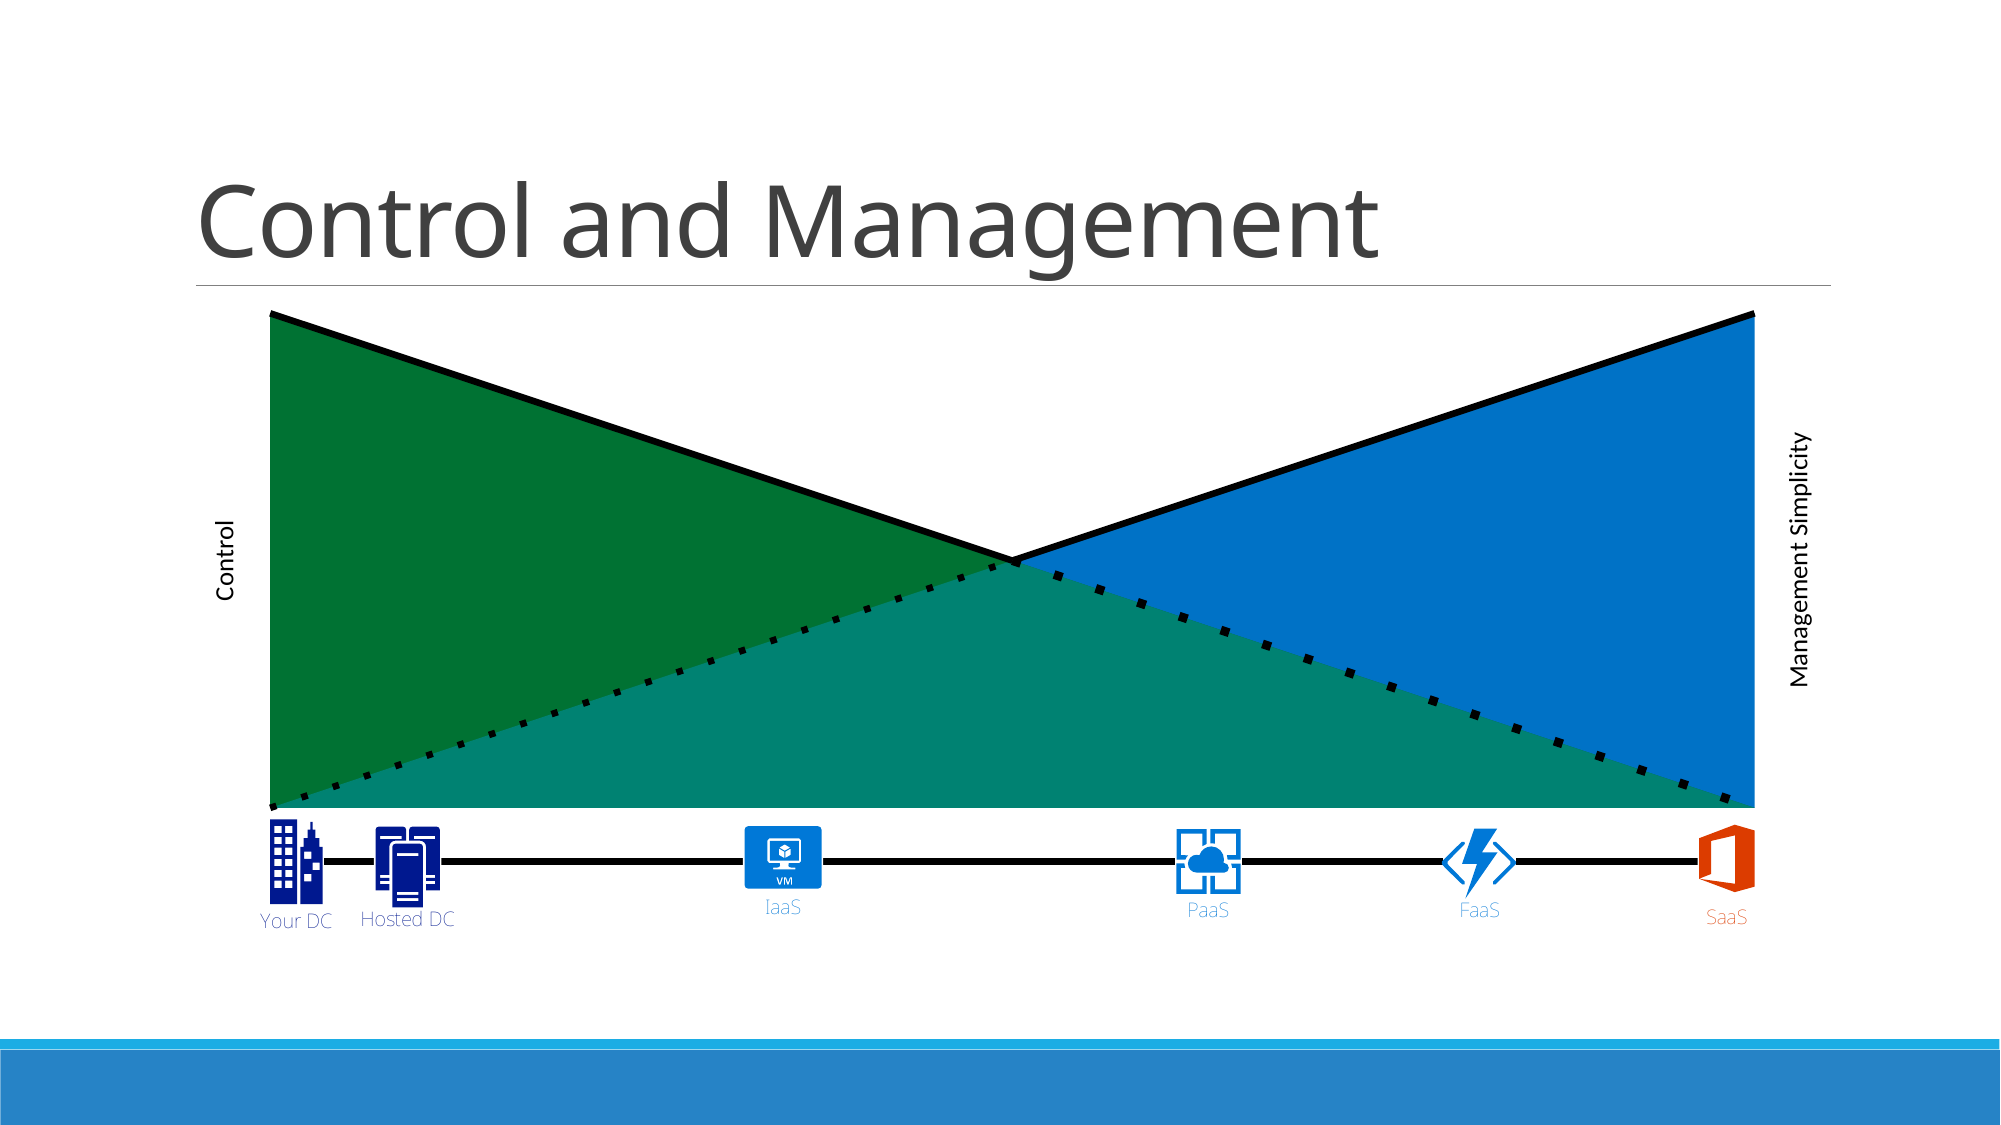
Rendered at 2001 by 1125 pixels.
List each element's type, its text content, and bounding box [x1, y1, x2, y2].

picture [198, 306, 1831, 947]
title Control and Management [180, 47, 1830, 285]
